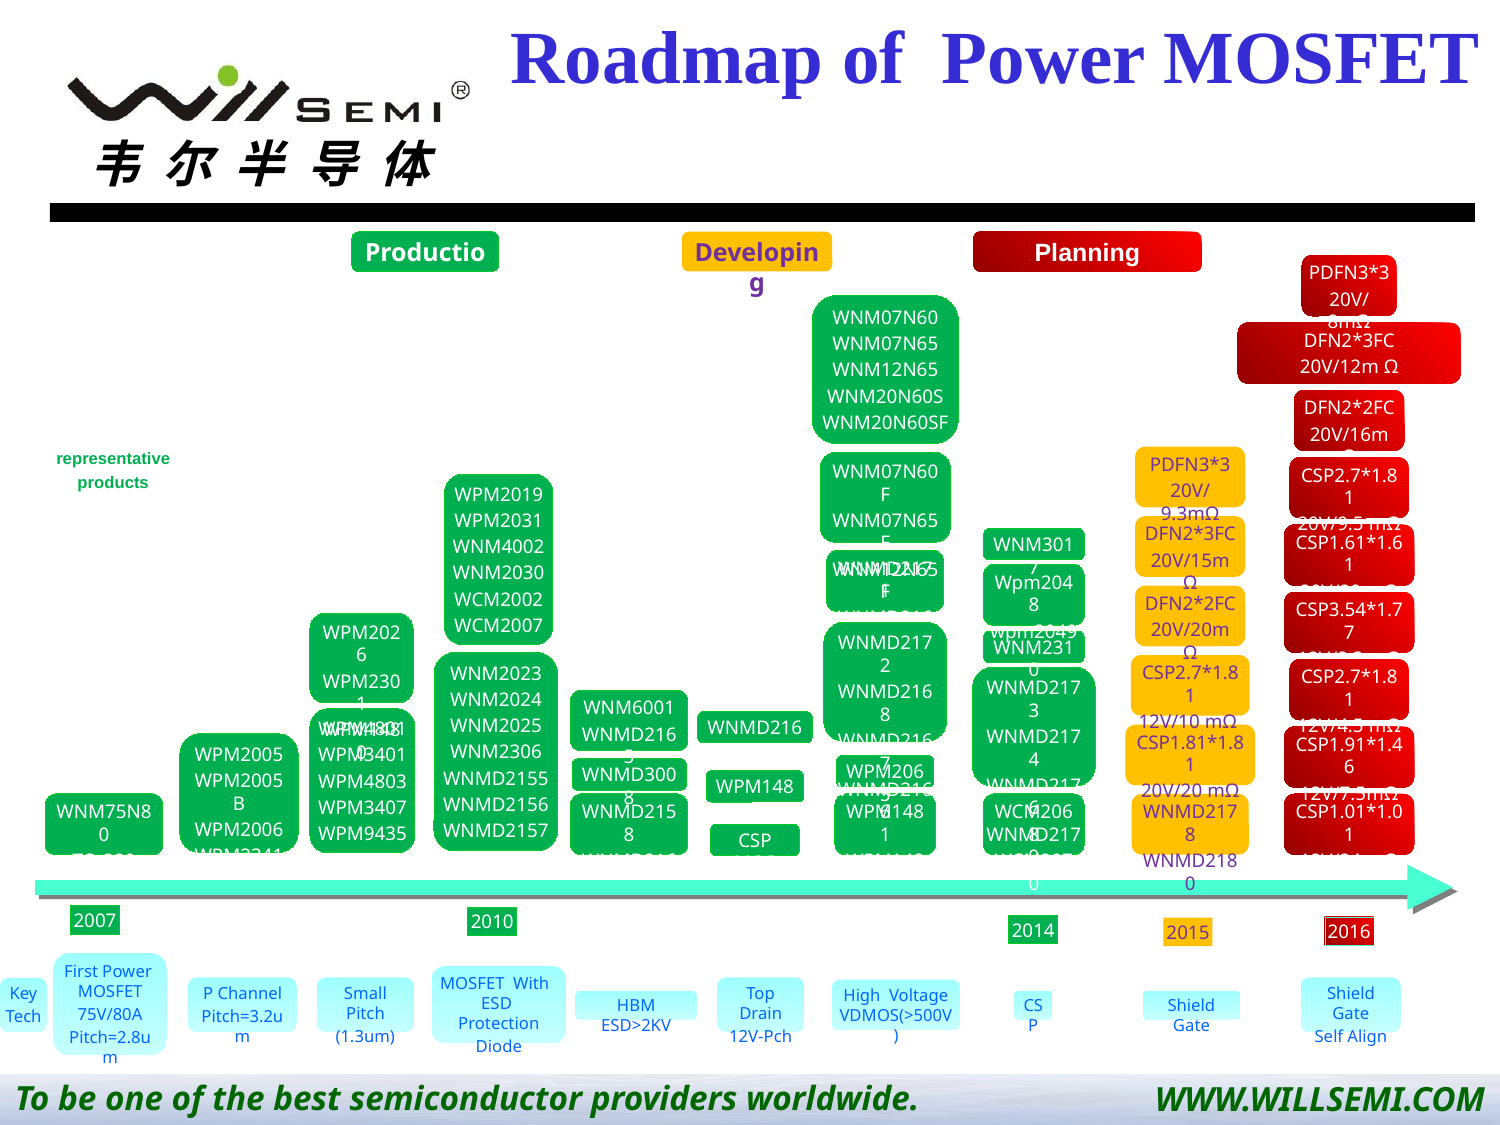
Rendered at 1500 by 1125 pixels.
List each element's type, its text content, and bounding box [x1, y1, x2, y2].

text_box CSP2.7*1.81 12V/4.5 mΩ [1289, 659, 1409, 721]
text_box WNMD2162 [697, 711, 813, 743]
text_box WNMD2172 WNMD2168 WNMD2167 WNMD2166 [823, 622, 947, 742]
text_box Shield Gate [1142, 990, 1241, 1020]
text_box CSP3.54*1.77 12V/2.3 mΩ [1284, 592, 1415, 653]
text_box representative products [48, 442, 179, 498]
text_box 2016 [1324, 916, 1374, 946]
text_box WNM07N60F WNM07N65F WNM12N65F [820, 452, 951, 543]
text_box DFN2*3FC 20V/12m Ω [1237, 322, 1461, 384]
text_box Shield Gate Self Align [1300, 977, 1402, 1032]
text_box WNM75N80 TO-220 [45, 793, 163, 855]
text_box CSP2.7*1.81 20V/9.5 mΩ [1289, 457, 1409, 519]
text_box WPM2026 WPM2301 WPM1480 [309, 613, 414, 703]
text_box HBM ESD>2KV [575, 990, 698, 1020]
text_box 2015 [1163, 917, 1213, 947]
text_box Planning [973, 231, 1202, 272]
text_box WNM2023 WNM2024 WNM2025 WNM2306 WNMD2155 WNMD2156 WNMD2157 [433, 652, 558, 851]
text_box WPM2065 [836, 755, 934, 787]
text_box WNM2310 [983, 631, 1085, 663]
text_box Wpm2048 wpm2049 [983, 564, 1085, 626]
text_box WPM1481 WPM1488 [834, 793, 936, 855]
text_box P Channel Pitch=3.2um [188, 977, 297, 1032]
text_box Production [351, 231, 499, 272]
text_box CSP1.01*1.01 12V/24 mΩ [1284, 793, 1415, 855]
text_box WNM07N60 WNM07N65 WNM12N65 WNM20N60S WNM20N60SF [812, 295, 959, 444]
text_box MOSFET With ESD Protection Diode [431, 966, 566, 1043]
text_box Top Drain 12V-Pch [717, 977, 805, 1032]
text_box 2014 [1008, 915, 1058, 944]
text_box Key Tech [0, 977, 47, 1032]
text_box High Voltage VDMOS(>500V) [831, 979, 961, 1031]
text_box CSP1.81*1.81 20V/20 mΩ [1125, 724, 1256, 786]
text_box CSP2.7*1.81 12V/10 mΩ [1130, 655, 1250, 716]
text_box DFN2*2FC 20V/16m Ω [1294, 390, 1405, 451]
text_box Small Pitch (1.3um) [316, 977, 415, 1032]
text_box WCM2068 WCM2070 [983, 793, 1085, 855]
text_box CSP1.61*1.61 20V/20 mΩ [1284, 524, 1415, 586]
picture [0, 1074, 1500, 1125]
text_box CSP1.91*1.46 12V/7.5mΩ [1284, 726, 1415, 788]
text_box CSP [1014, 990, 1053, 1020]
text_box WNMD2171 WNMD2169 [826, 550, 944, 612]
text_box WNMD2178 WNMD2180 [1131, 793, 1249, 855]
text_box WNMD3008 [572, 758, 687, 791]
text_box Developing [681, 231, 833, 272]
text_box CSP MOS [710, 824, 800, 856]
text_box WNMD2173 WNMD2174 WNMD2176 WNMD2179 [972, 667, 1096, 787]
text_box 2007 [70, 905, 120, 935]
text_box WPM4801 WPM3401 WPM4803 WPM3407 WPM9435 [309, 708, 415, 853]
text_box WPM2019 WPM2031 WNM4002 WNM2030 WCM2002 WCM2007 [444, 474, 553, 645]
text_box WPM1485 [706, 770, 804, 803]
text_box DFN2*2FC 20V/20m Ω [1135, 585, 1246, 647]
text_box 2010 [467, 907, 517, 936]
text_box PDFN3*3 20V/8mΩ [1301, 255, 1397, 317]
text_box PDFN3*3 20V/9.3mΩ [1135, 446, 1246, 508]
text_box First Power MOSFET 75V/80A Pitch=2.8um [53, 952, 167, 1056]
text_box WNM3017 [983, 528, 1085, 560]
text_box Roadmap of Power MOSFET [494, 0, 1497, 108]
picture [50, 62, 488, 128]
text_box DFN2*3FC 20V/15m Ω [1135, 516, 1246, 577]
text_box WNMD2158 WNMD2160 [570, 793, 688, 855]
text_box WNM6001 WNMD2165 [570, 690, 688, 751]
text_box WPM2005 WPM2005B WPM2006 WPM2341 [179, 733, 299, 853]
